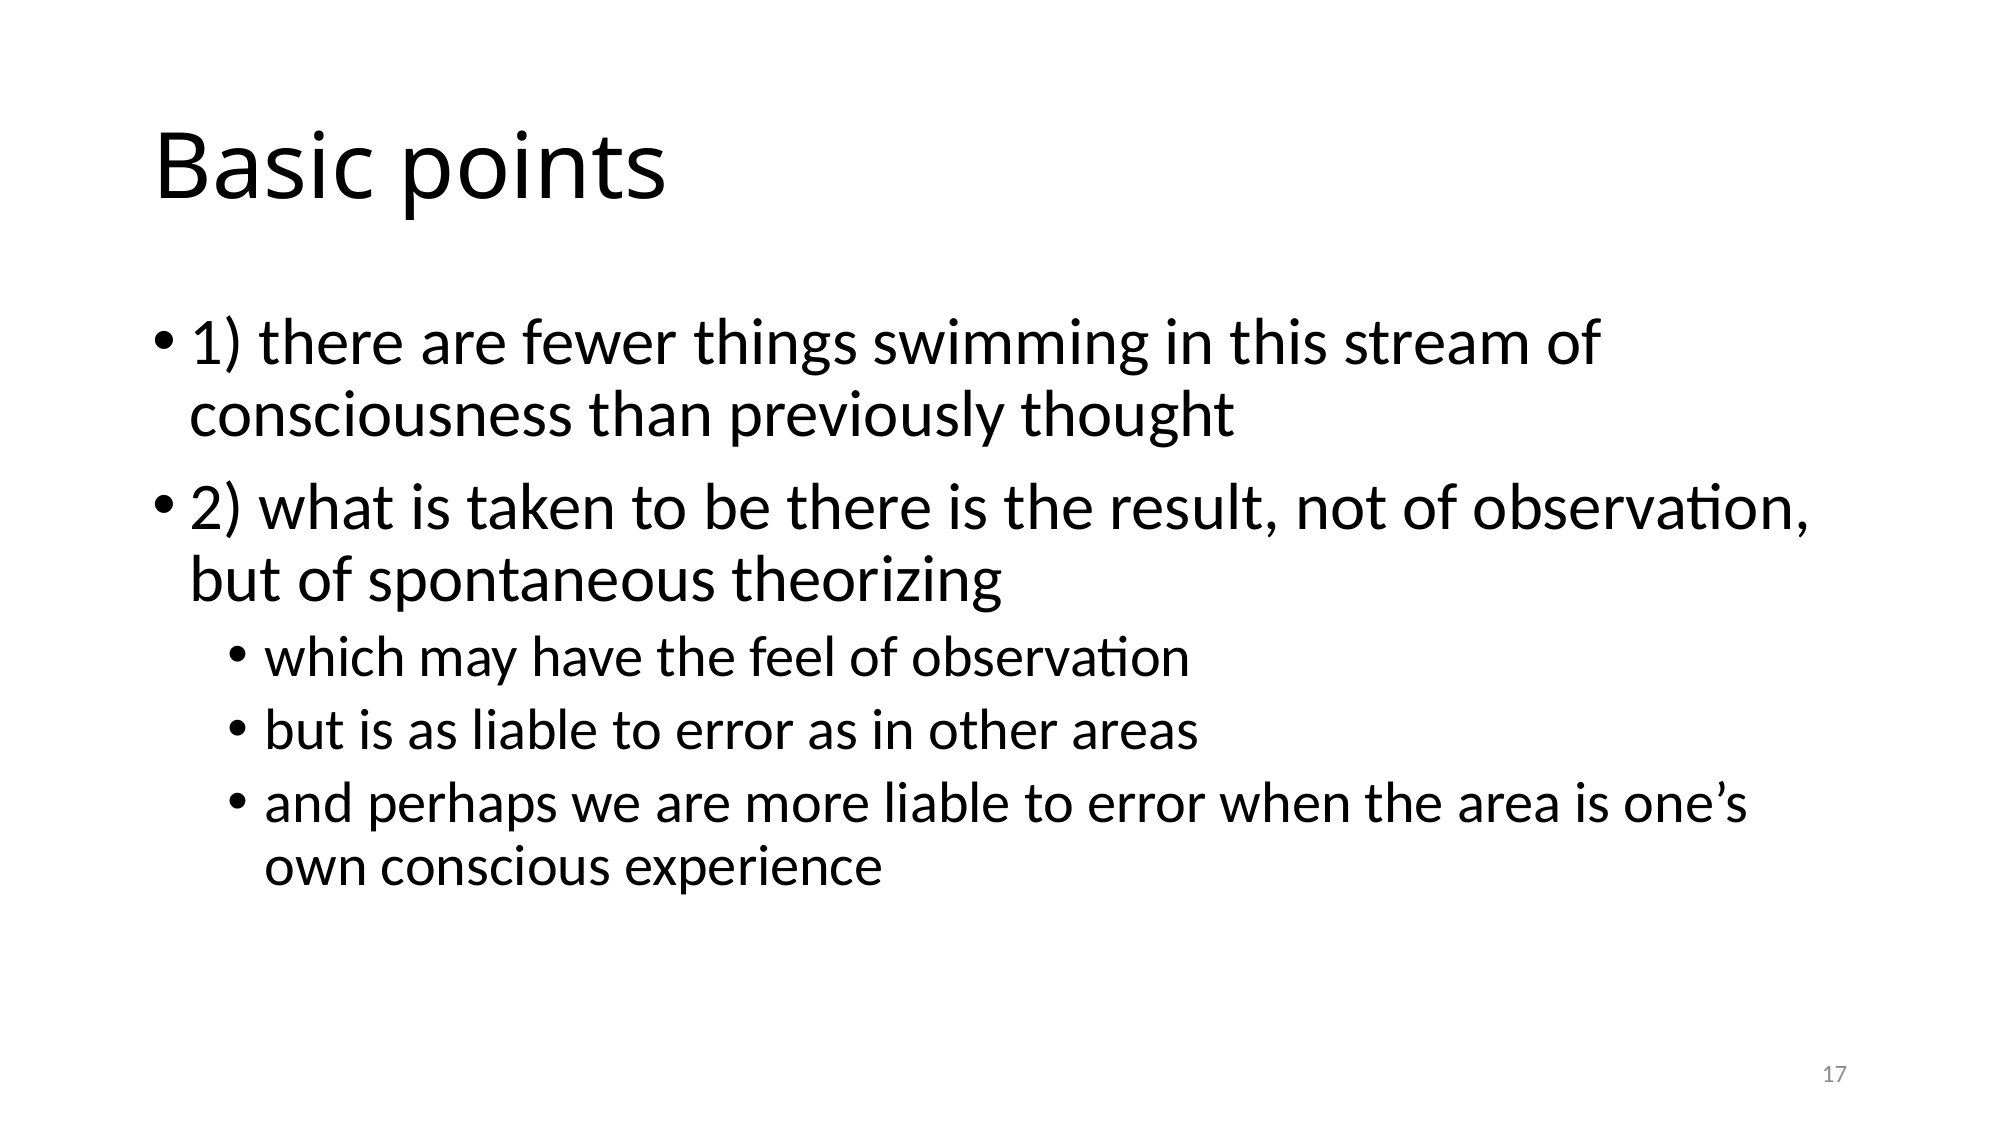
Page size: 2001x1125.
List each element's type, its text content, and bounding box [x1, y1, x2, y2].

title Basic points [137, 59, 1863, 278]
slide_number 17 [1412, 1042, 1863, 1103]
list 1) there are fewer things swimming in this stream of consciousness than previously thought 2) what is taken to be there is the result, not of observation, but of spontaneous theorizing which may have the feel of observation but is as liable to error as in other areas and perhaps we are more liable to error when the area is one’s own conscious experience [137, 299, 1863, 1014]
